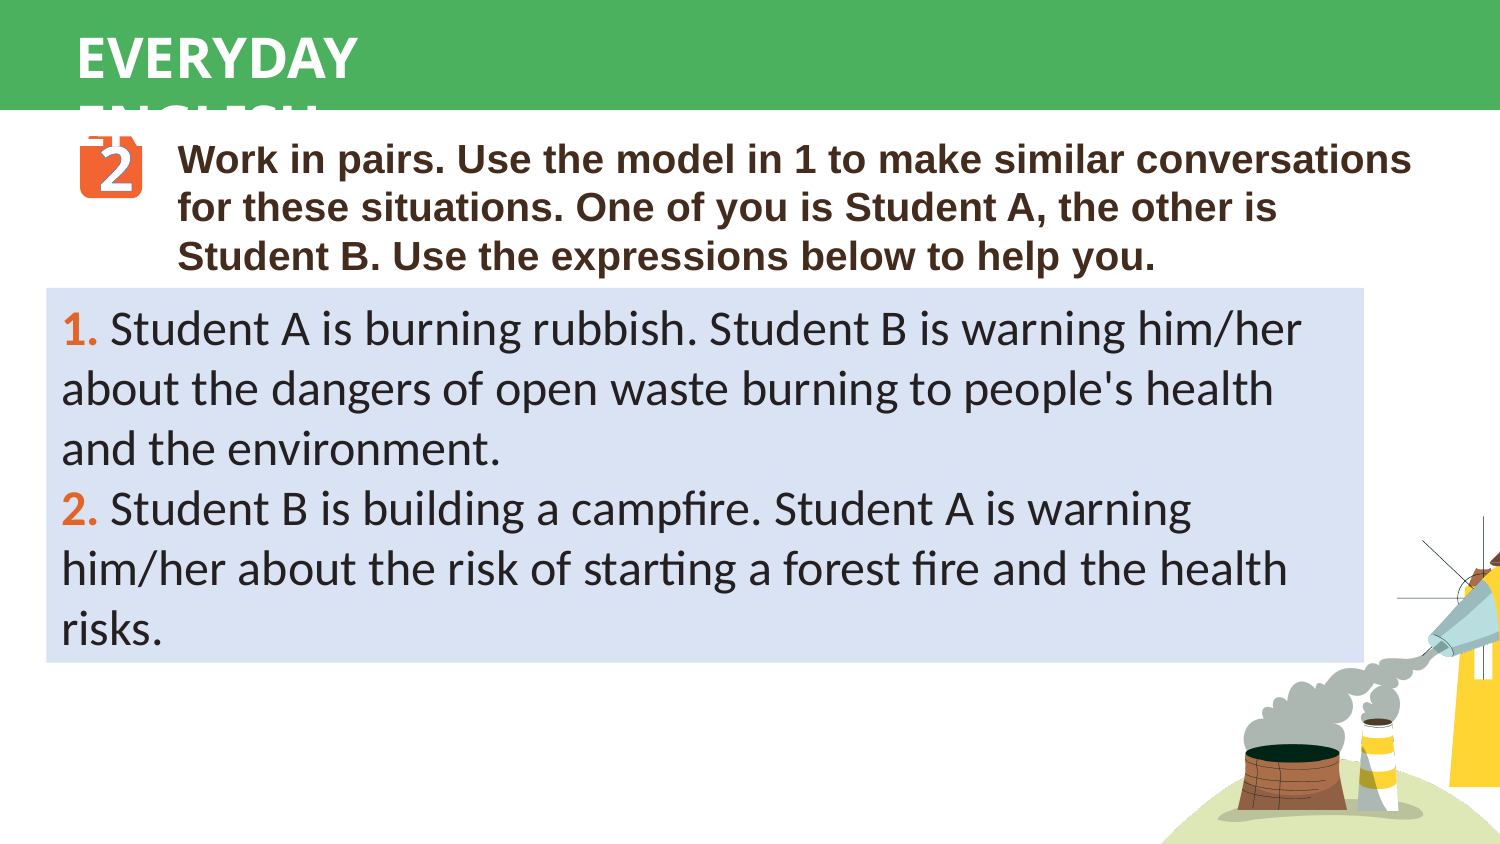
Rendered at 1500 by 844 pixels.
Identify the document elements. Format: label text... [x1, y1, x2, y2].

text_box EVERYDAY ENGLISH [60, 15, 624, 165]
text_box Work in pairs. Use the model in 1 to make similar conversations for these situations. One of you is Student A, the other is Student B. Use the expressions below to help you. [162, 125, 1454, 287]
text_box [79, 165, 83, 197]
text_box [0, 0, 1500, 111]
text_box 2 [83, 165, 139, 211]
picture [1146, 465, 1500, 844]
text_box 1. Student A is burning rubbish. Student B is warning him/her about the dangers of open waste burning to people's health and the environment. 2. Student B is building a campfire. Student A is warning him/her about the risk of starting a forest fire and the health risks. [46, 287, 1365, 663]
text_box [139, 165, 144, 197]
